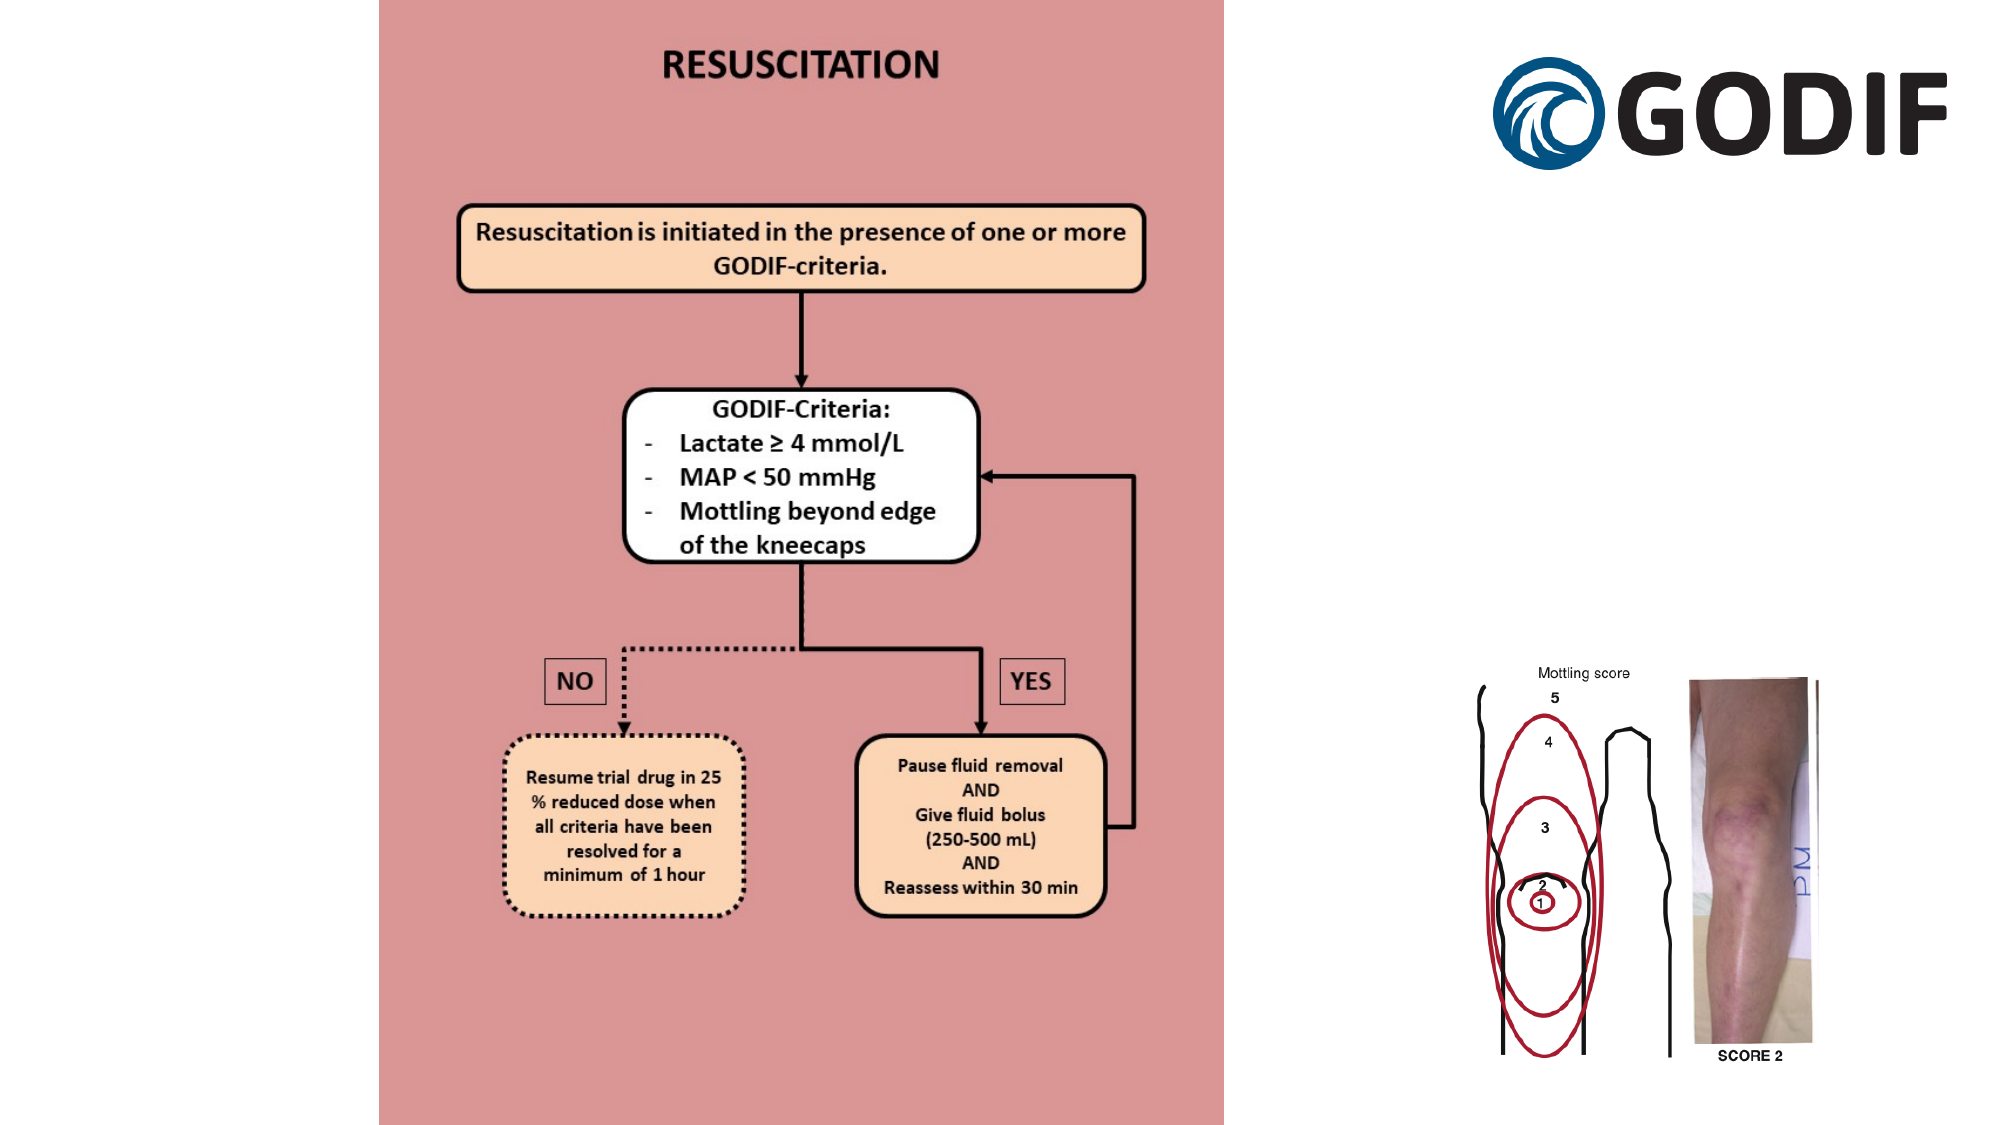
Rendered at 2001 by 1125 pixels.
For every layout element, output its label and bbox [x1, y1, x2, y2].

picture [1492, 54, 1947, 172]
picture [1433, 651, 1819, 1071]
picture [379, 0, 1224, 1125]
